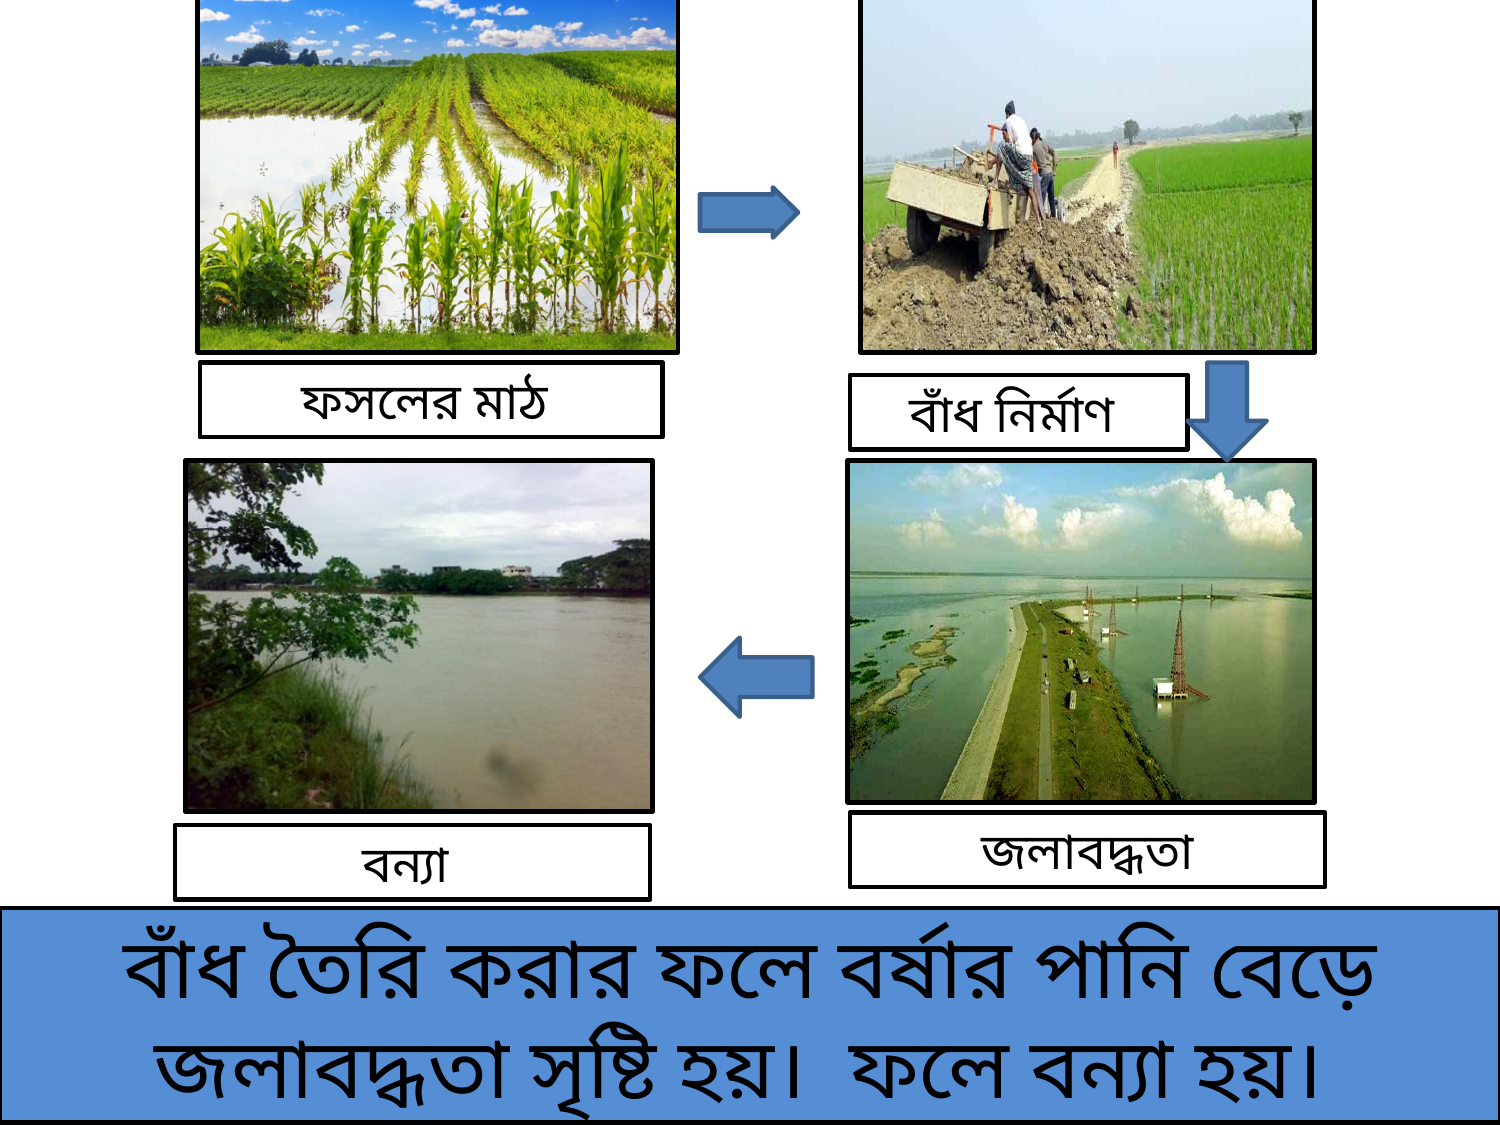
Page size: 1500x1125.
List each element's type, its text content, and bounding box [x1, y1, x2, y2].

text_box বাঁধ তৈরি করার ফলে বর্ষার পানি বেড়ে জলাবদ্ধতা সৃষ্টি হয়। ফলে বন্যা হয়। [0, 907, 1500, 1123]
text_box বাঁধ নির্মাণ [849, 374, 1188, 450]
text_box [697, 635, 815, 719]
picture [187, 462, 651, 810]
text_box বন্যা [174, 824, 650, 900]
text_box [1185, 360, 1269, 460]
text_box [697, 185, 801, 240]
picture [862, 0, 1313, 351]
picture [199, 0, 676, 351]
text_box জলাবদ্ধতা [849, 812, 1325, 888]
picture [849, 462, 1313, 801]
text_box ফসলের মাঠ [199, 362, 663, 438]
